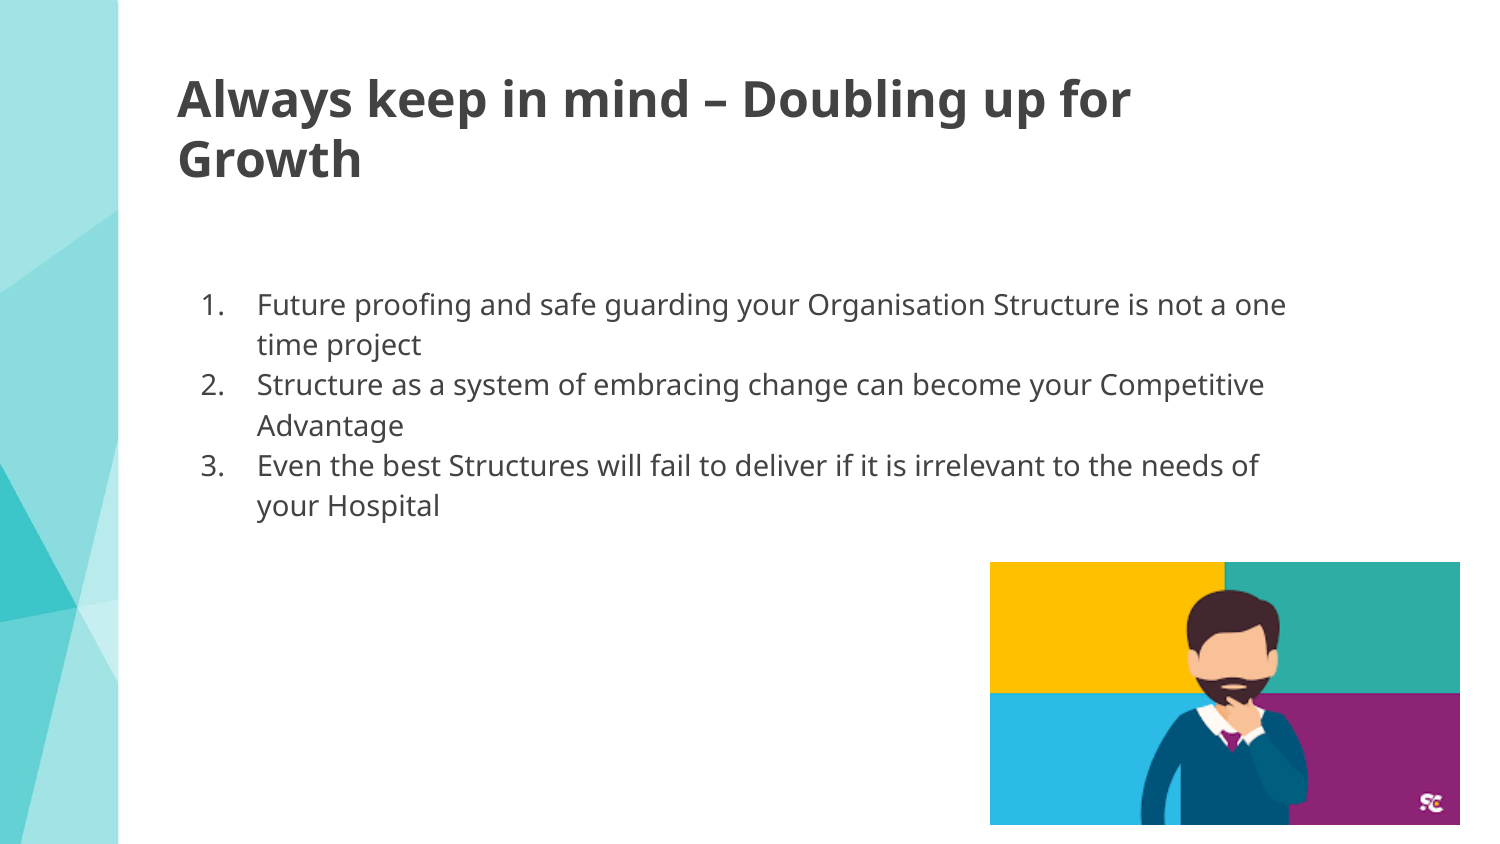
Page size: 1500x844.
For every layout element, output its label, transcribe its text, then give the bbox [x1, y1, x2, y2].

list Future proofing and safe guarding your Organisation Structure is not a one time project Structure as a system of embracing change can become your Competitive Advantage Even the best Structures will fail to deliver if it is irrelevant to the needs of your Hospital [162, 266, 1338, 756]
picture [0, 0, 1500, 844]
title Always keep in mind – Doubling up for Growth [162, 88, 1338, 167]
